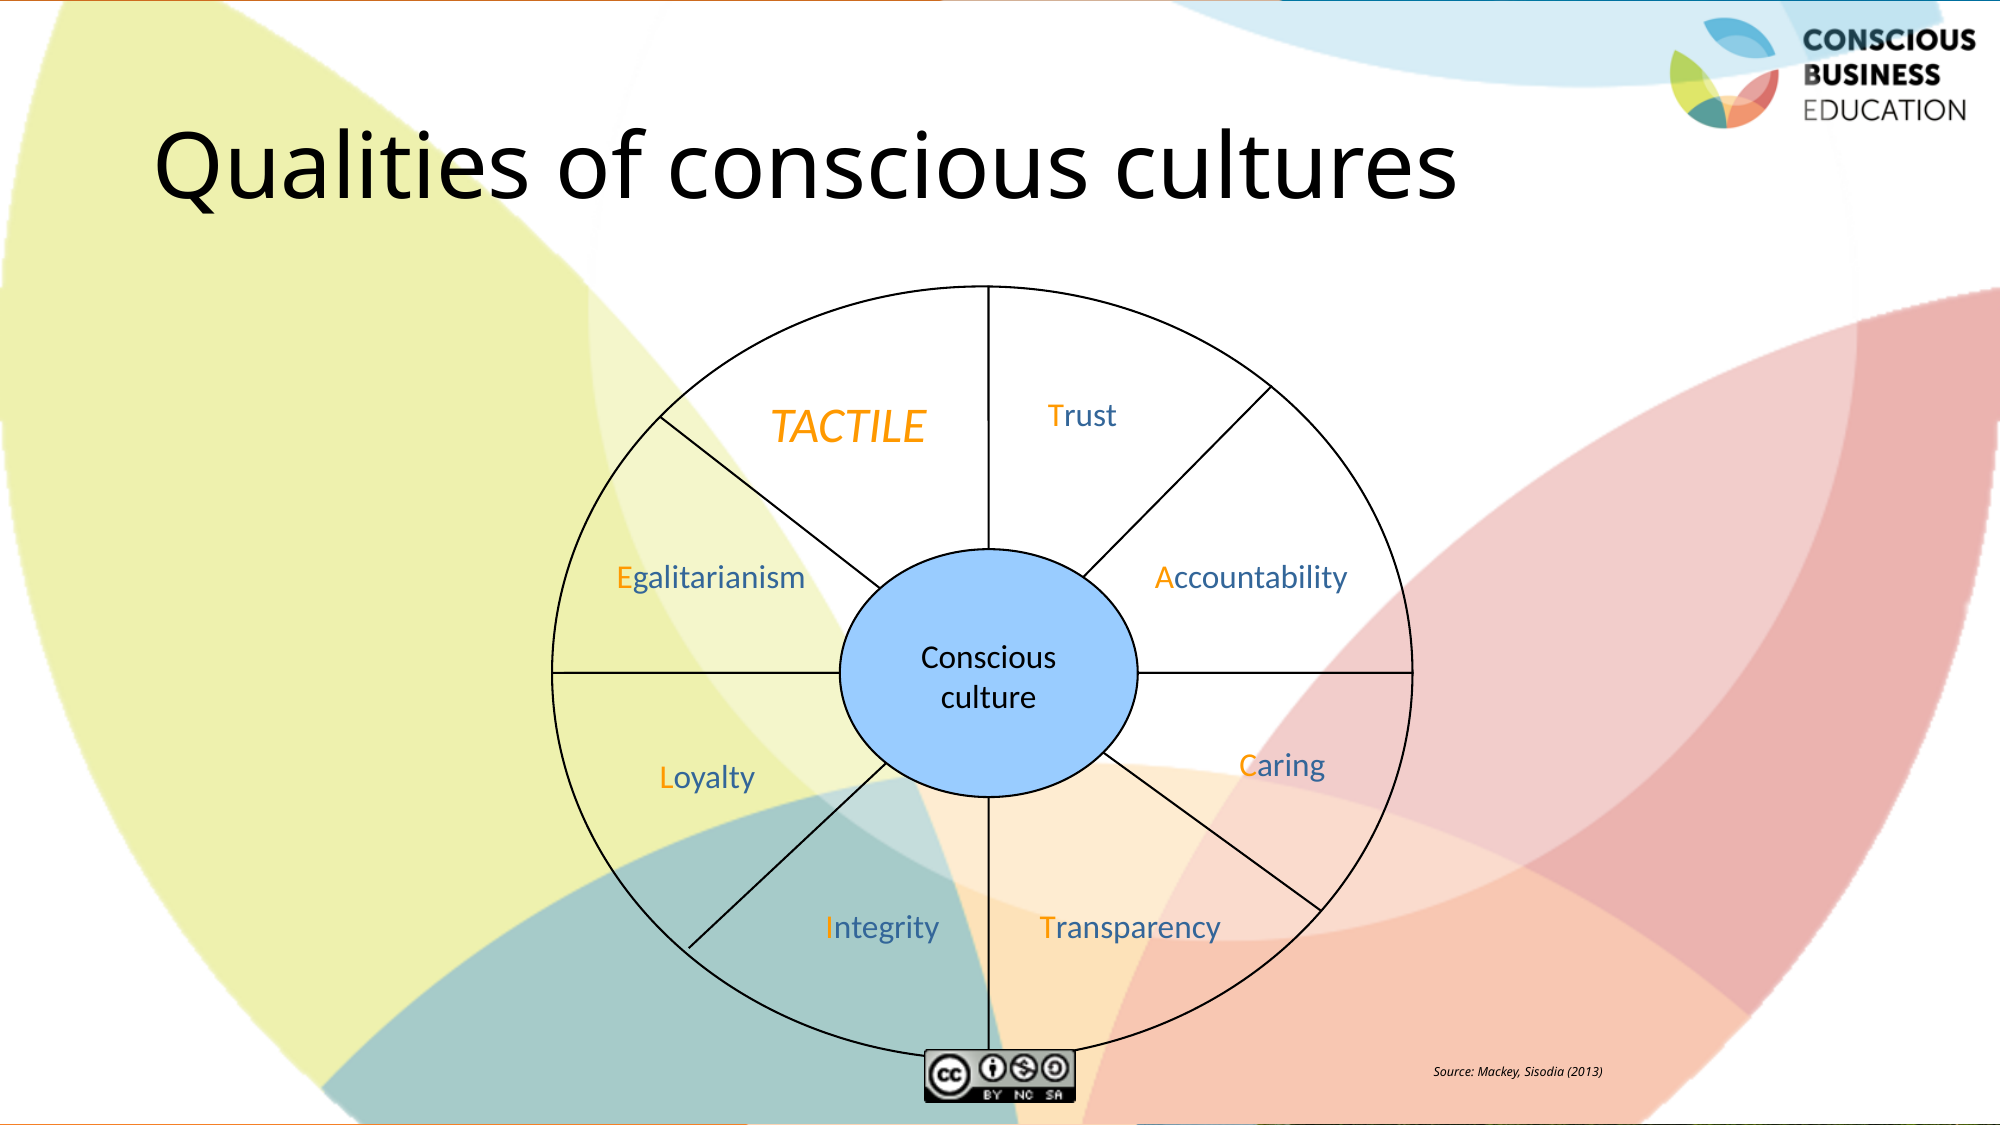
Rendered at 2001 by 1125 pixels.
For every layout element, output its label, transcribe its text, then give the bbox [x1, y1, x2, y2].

slide_number 96 [1412, 1042, 1863, 1103]
text_box Loyalty [601, 748, 814, 804]
text_box [989, 673, 1413, 1051]
text_box Egalitarianism [588, 548, 834, 604]
text_box [839, 549, 1138, 798]
text_box Conscious culture [882, 628, 1095, 723]
text_box Accountability [1126, 548, 1377, 604]
text_box Source: Mackey, Sisodia (2013) [1409, 1056, 1618, 1087]
title Qualities of conscious cultures [137, 59, 1863, 278]
text_box Trust [976, 385, 1189, 441]
text_box [552, 673, 988, 1056]
text_box Integrity [776, 898, 989, 954]
text_box Transparency [1013, 898, 1247, 954]
text_box [552, 286, 988, 672]
text_box TACTILE [741, 385, 955, 461]
text_box Caring [1176, 735, 1389, 791]
text_box [989, 286, 1413, 672]
picture [0, 0, 2000, 1125]
